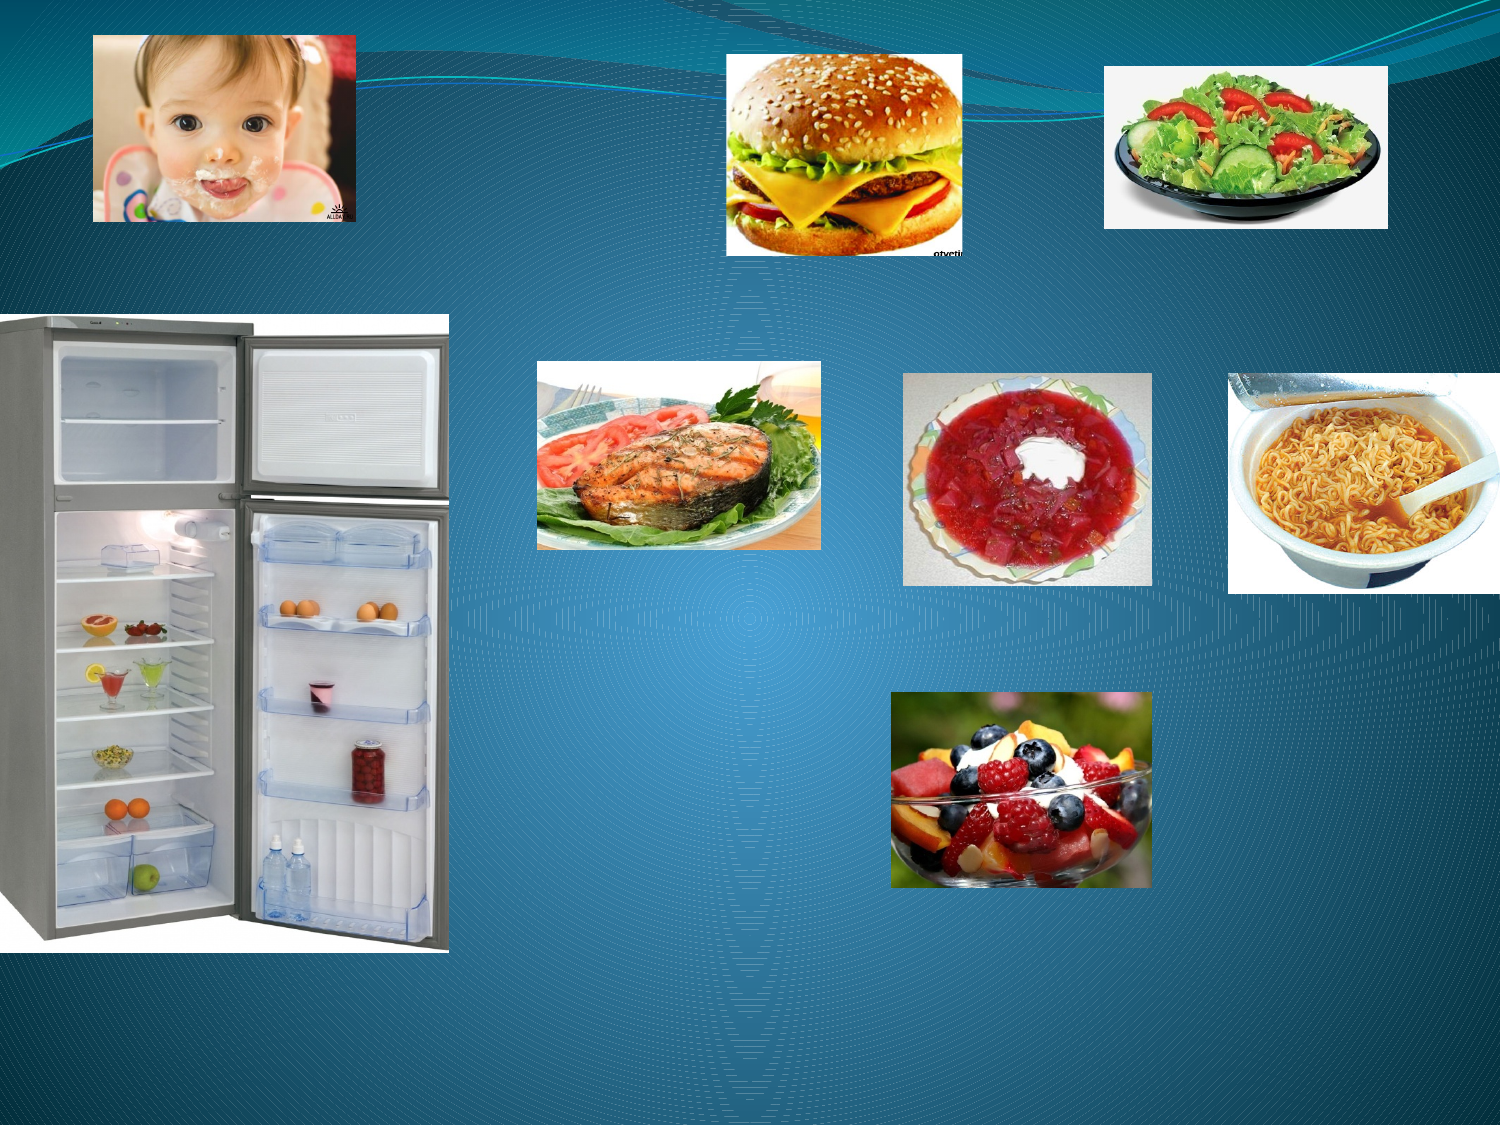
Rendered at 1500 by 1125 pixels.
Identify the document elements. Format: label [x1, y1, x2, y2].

picture [537, 361, 822, 550]
picture [1227, 373, 1500, 595]
picture [891, 692, 1152, 888]
picture [0, 314, 450, 953]
picture [725, 54, 963, 257]
picture [1104, 66, 1389, 229]
picture [93, 36, 356, 223]
picture [903, 373, 1152, 586]
